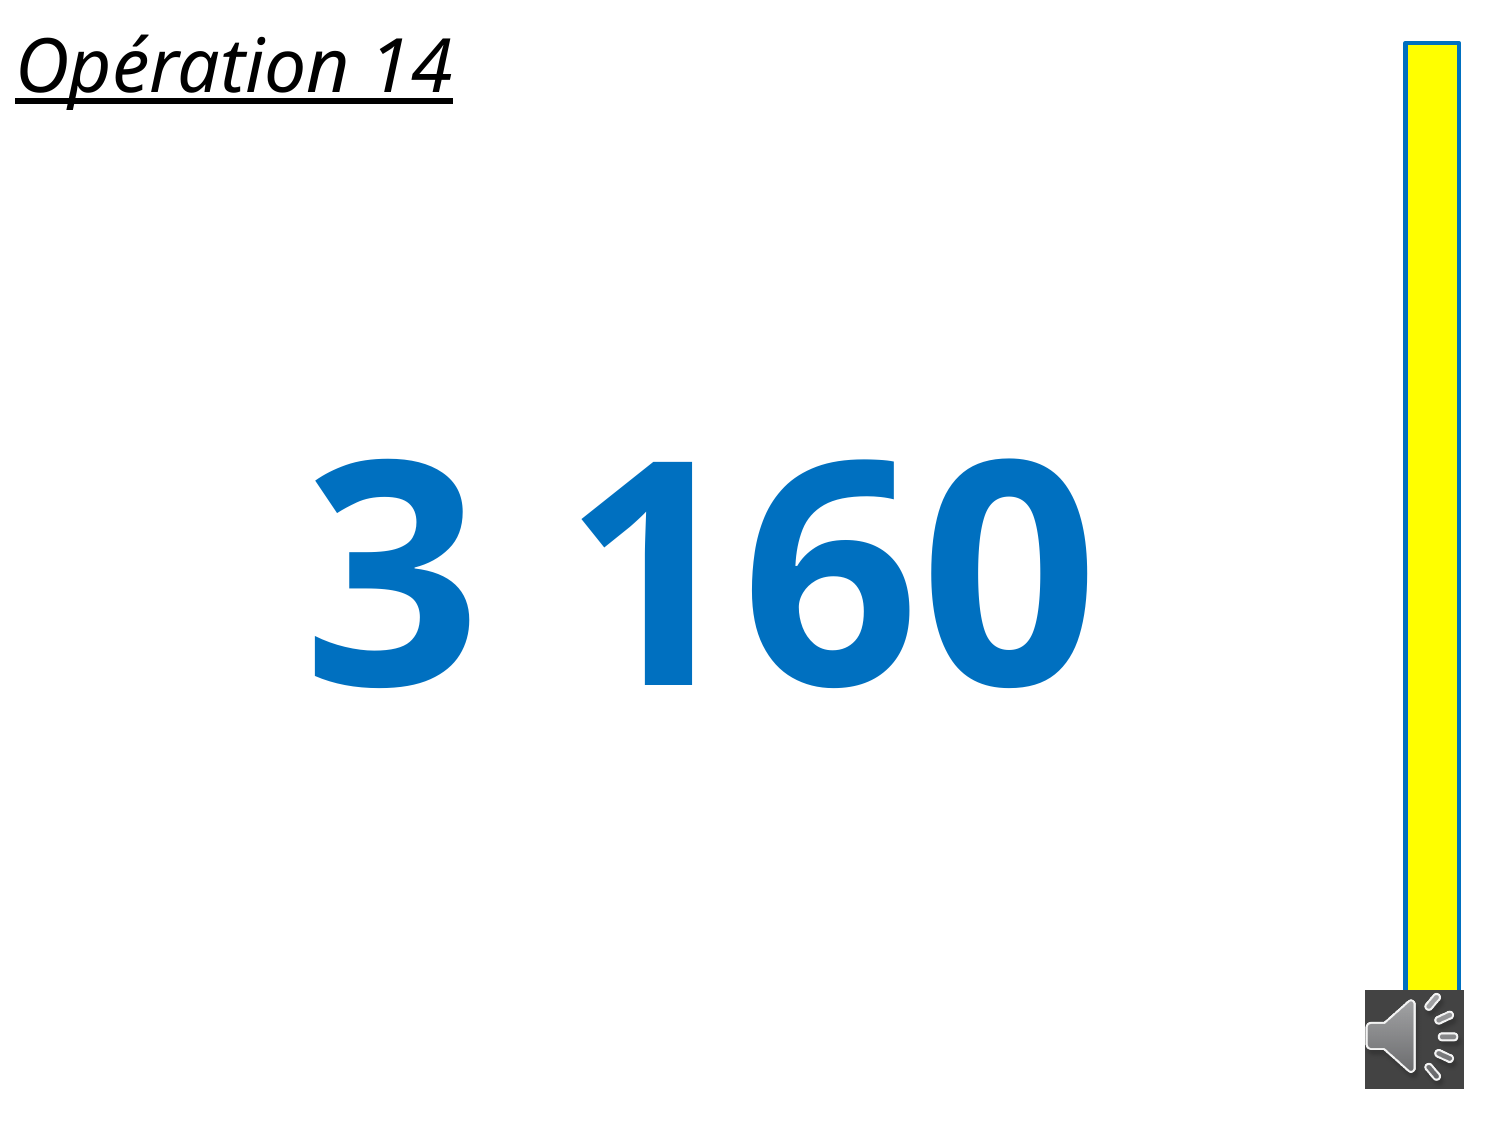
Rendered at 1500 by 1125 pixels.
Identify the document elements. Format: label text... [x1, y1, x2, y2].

title Opération 14 [0, 0, 502, 126]
text_box 3 160 [0, 365, 1403, 756]
text_box [1403, 41, 1461, 987]
picture [1364, 989, 1465, 1090]
